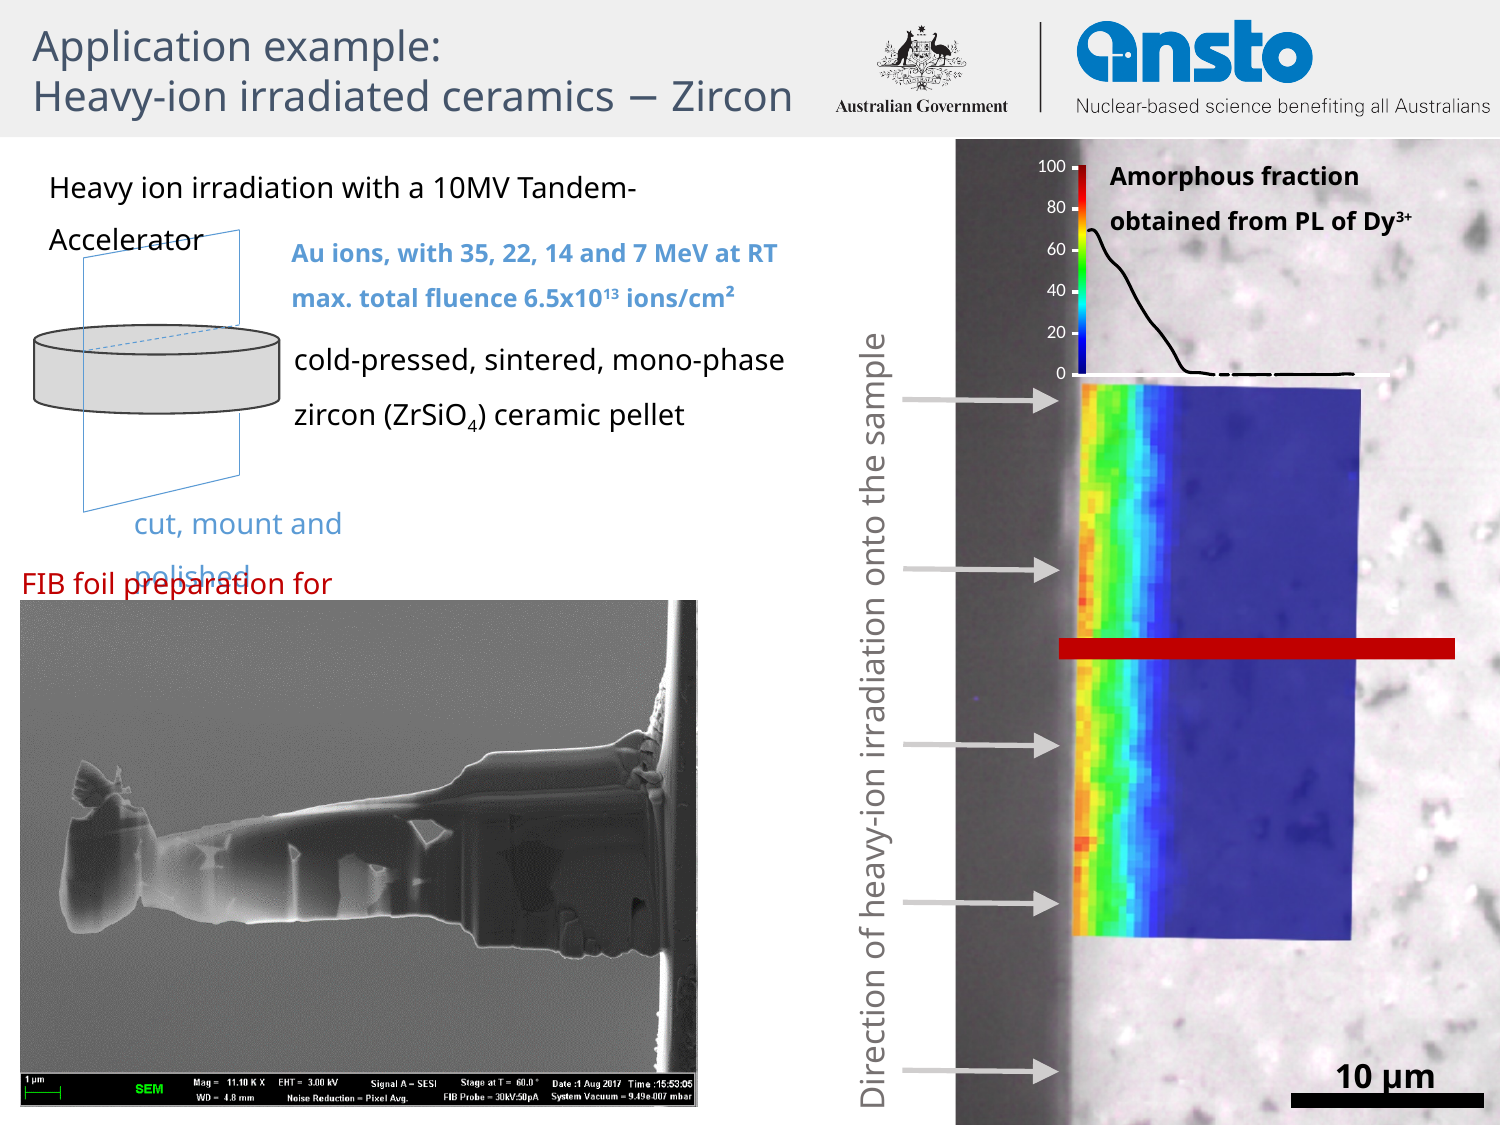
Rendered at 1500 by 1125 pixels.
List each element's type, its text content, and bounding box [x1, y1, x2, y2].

picture [904, 18, 1500, 118]
text_box Direction of heavy-ion irradiation onto the sample [823, 905, 899, 1125]
text_box [1291, 1093, 1484, 1108]
text_box cut, mount and polished [118, 480, 482, 600]
text_box Heavy ion irradiation with a 10MV Tandem-Accelerator [34, 144, 781, 264]
text_box Direction of heavy-ion irradiation onto the sample [839, 289, 899, 359]
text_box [1078, 165, 1086, 374]
picture [735, 140, 1500, 1125]
text_box FIB foil preparation for TEM [6, 540, 411, 661]
text_box Application example: Heavy-ion irradiated ceramics − Zircon [17, 1, 904, 139]
text_box Amorphous fraction obtained from PL of Dy3+ [1095, 138, 1458, 243]
text_box [240, 327, 279, 411]
text_box cold-pressed, sintered, mono-phase zircon (ZrSiO4) ceramic pellet [279, 320, 839, 444]
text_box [83, 229, 240, 513]
text_box Au ions, with 35, 22, 14 and 7 MeV at RT max. total fluence 6.5x1013 ions/cm² [276, 215, 876, 320]
text_box 10 µm [1320, 1027, 1455, 1103]
text_box [33, 326, 83, 412]
picture [20, 600, 699, 1107]
chart [1016, 144, 1416, 399]
